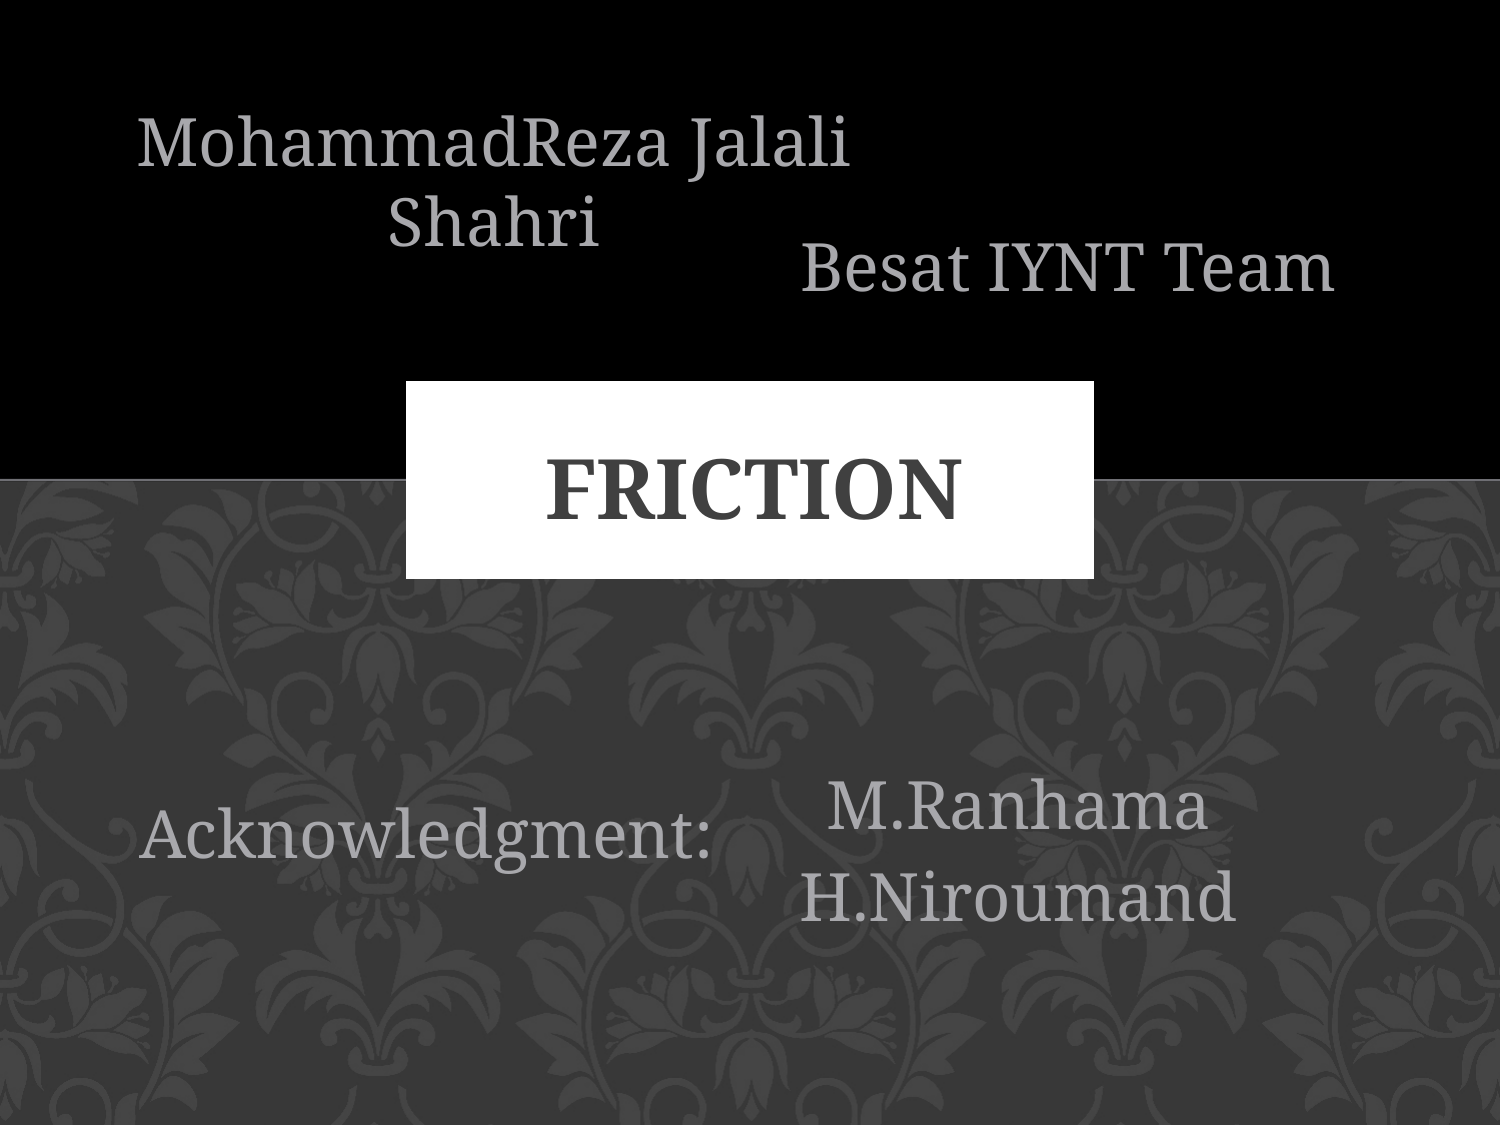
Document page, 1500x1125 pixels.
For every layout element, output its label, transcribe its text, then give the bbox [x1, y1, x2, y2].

subtitle MohammadReza Jalali Shahri [62, 99, 925, 250]
text_box Acknowledgment: [0, 792, 858, 943]
text_box M.Ranhama H.Niroumand [587, 762, 1450, 913]
text_box Besat IYNT Team [637, 224, 1500, 375]
title Friction [419, 431, 1090, 542]
